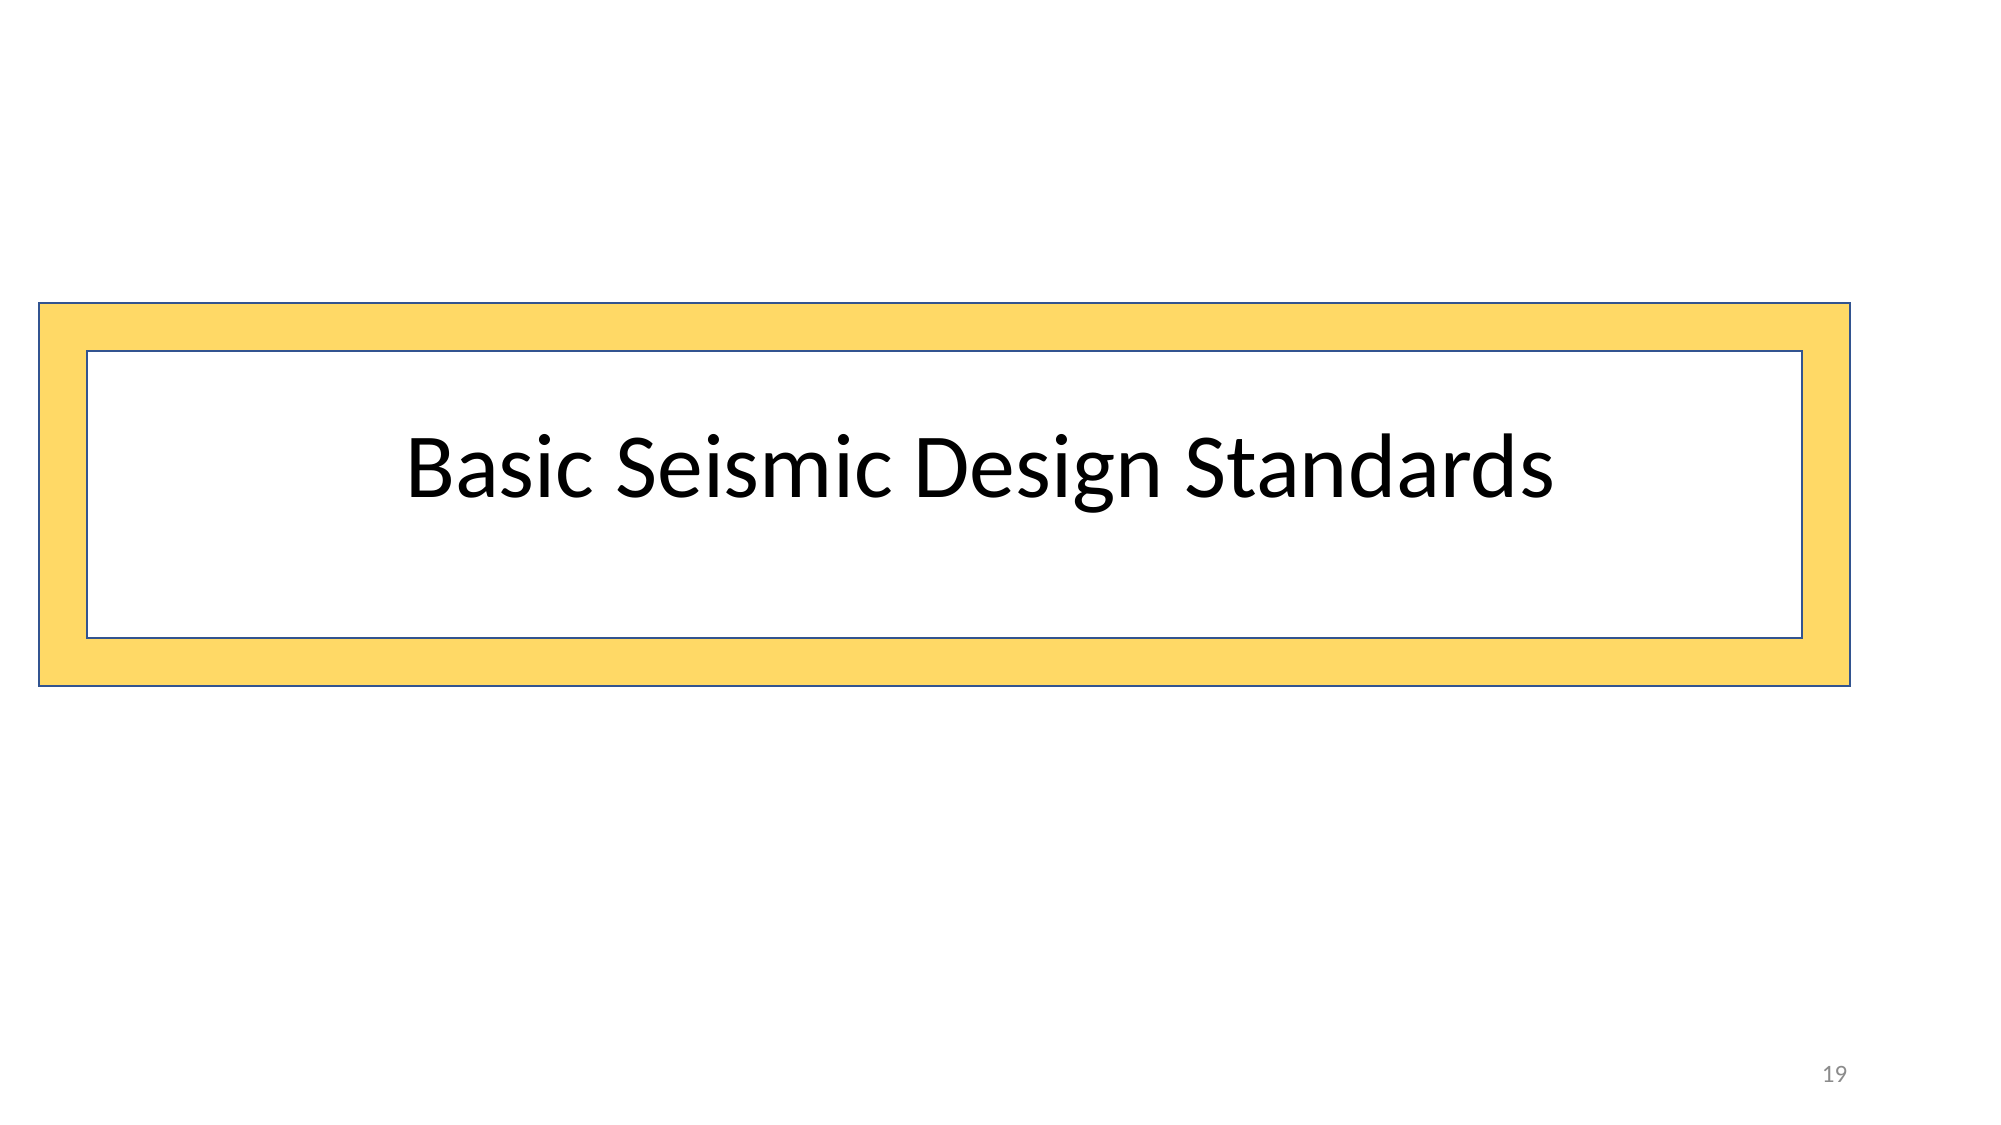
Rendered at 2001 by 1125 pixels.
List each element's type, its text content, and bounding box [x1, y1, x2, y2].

slide_number 19 [1412, 1042, 1863, 1103]
text_box [38, 302, 1851, 687]
list Basic Seismic Design Standards [118, 411, 1801, 623]
